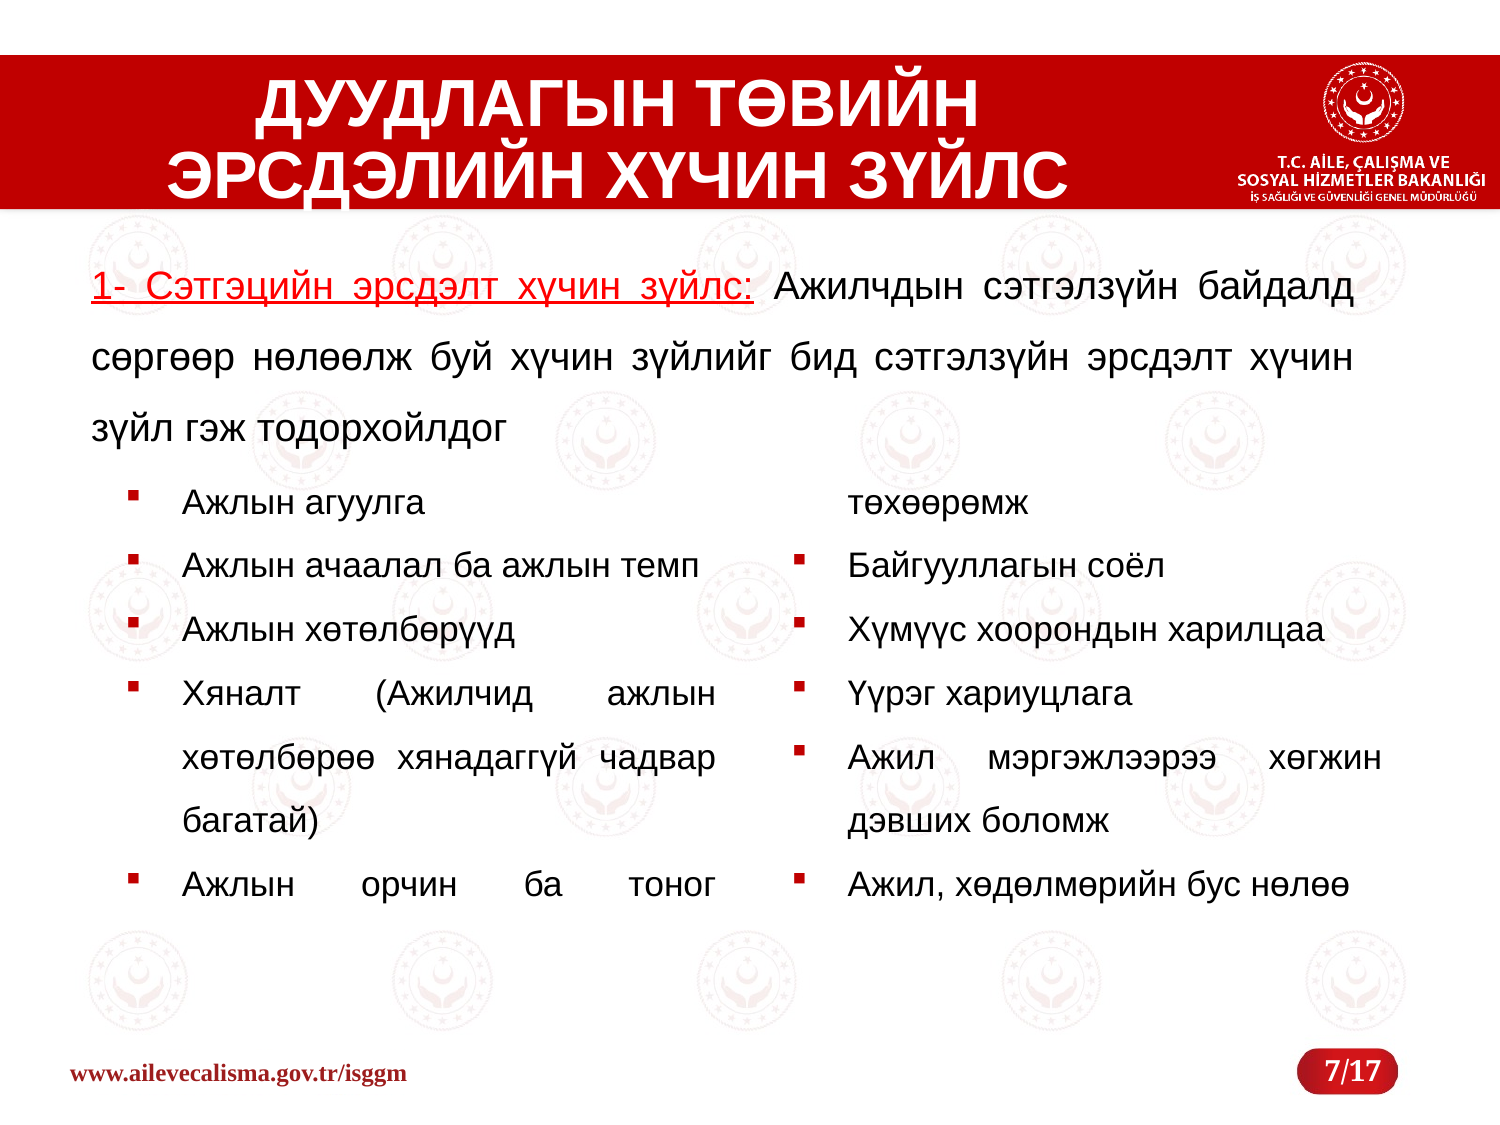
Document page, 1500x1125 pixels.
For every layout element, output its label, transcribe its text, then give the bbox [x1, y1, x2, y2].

picture [0, 0, 1500, 55]
slide_number 7/17 [1059, 1042, 1397, 1103]
text_box Ажлын агуулга Ажлын ачаалал ба ажлын темп Ажлын хөтөлбөрүүд Хяналт (Ажилчид ажлын хөтөлбөрөө хянадаггүй чадвар багатай) Ажлын орчин ба тоног төхөөрөмж Байгууллагын соёл Хүмүүс хоорондын харилцаа Үүрэг хариуцлага Ажил мэргэжлээрээ хөгжин дэвших боломж Ажил, хөдөлмөрийн бус нөлөө [35, 450, 1397, 960]
list 1- Сэтгэцийн эрсдэлт хүчин зүйлс: Ажилчдын сэтгэлзүйн байдалд сөргөөр нөлөөлж буй хүчин зүйлийг бид сэтгэлзүйн эрсдэлт хүчин зүйл гэж тодорхойлдог [76, 228, 1370, 450]
title ДУУДЛАГЫН ТӨВИЙН ЭРСДЭЛИЙН ХҮЧИН ЗҮЙЛС [52, 39, 1185, 243]
picture [0, 210, 1500, 1125]
picture [1237, 62, 1485, 203]
